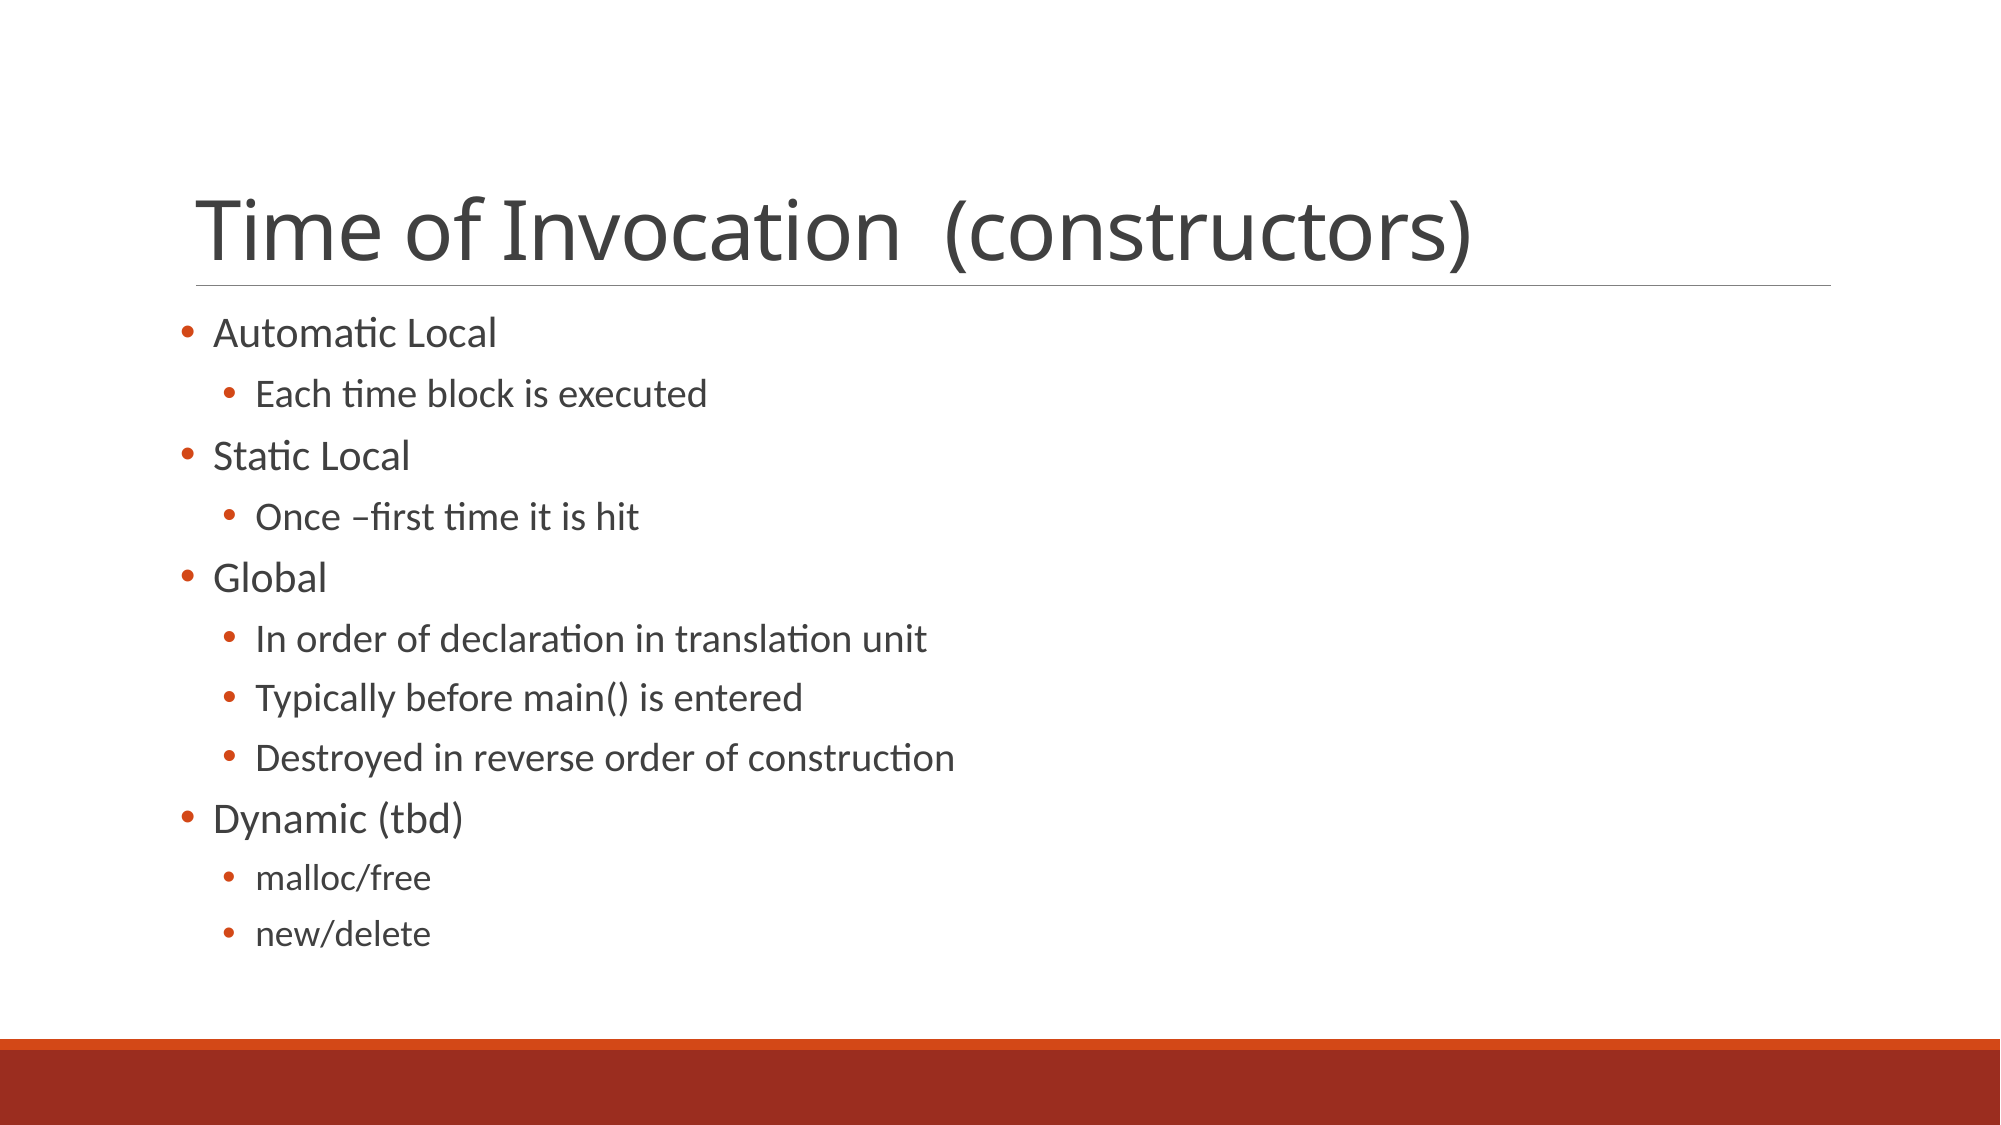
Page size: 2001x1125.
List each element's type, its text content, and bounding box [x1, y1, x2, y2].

title Time of Invocation (constructors) [180, 47, 1830, 285]
list Automatic Local Each time block is executed Static Local Once –first time it is hit Global In order of declaration in translation unit Typically before main() is entered Destroyed in reverse order of construction Dynamic (tbd) malloc/free new/delete [180, 302, 1830, 963]
